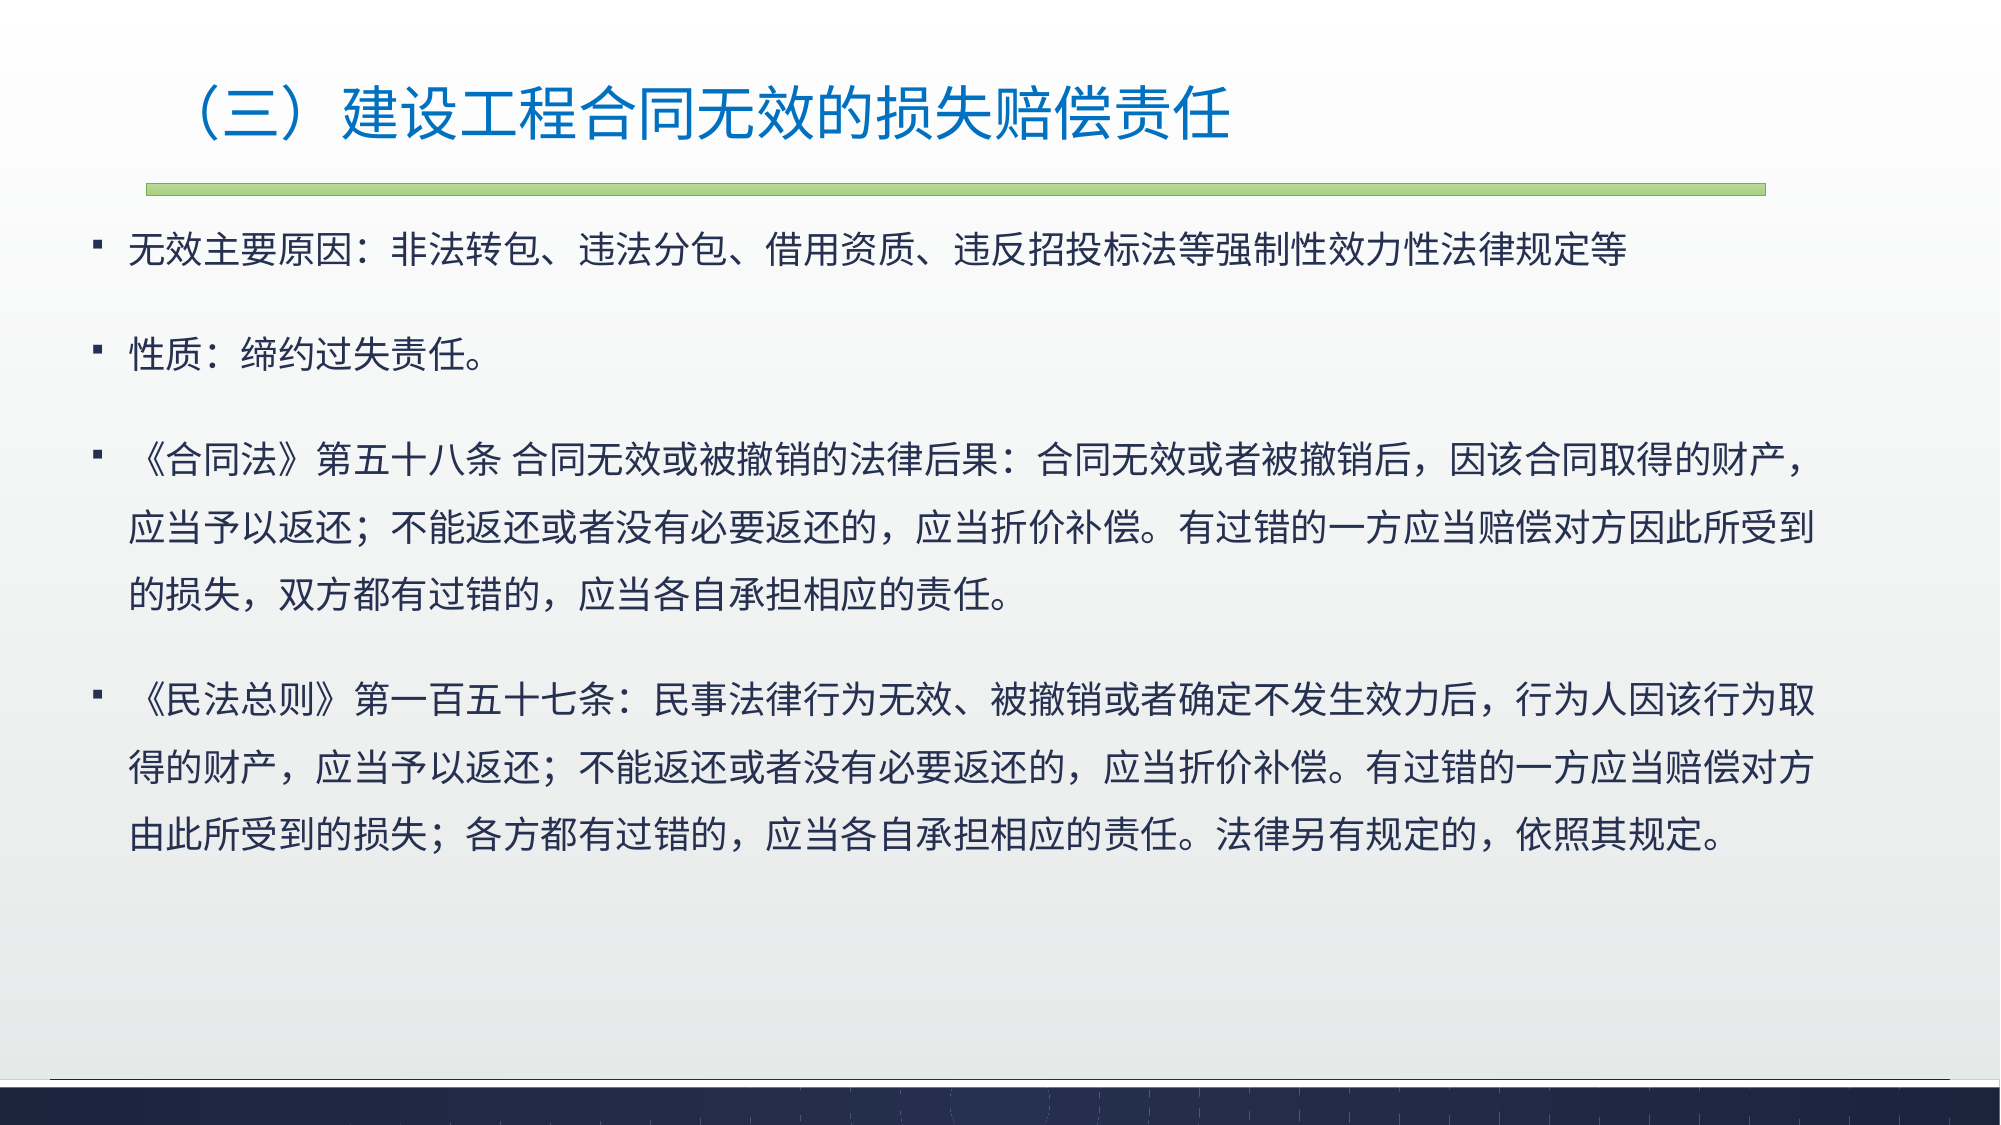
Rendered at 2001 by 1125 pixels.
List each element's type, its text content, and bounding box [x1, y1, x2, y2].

text_box [146, 183, 1766, 196]
title （三）建设工程合同无效的损失赔偿责任 [146, 76, 1780, 156]
list 无效主要原因：非法转包、违法分包、借用资质、违反招投标法等强制性效力性法律规定等 性质：缔约过失责任。 《合同法》第五十八条 合同无效或被撤销的法律后果：合同无效或者被撤销后，因该合同取得的财产，应当予以返还；不能返还或者没有必要返还的，应当折价补偿。有过错的一方应当赔偿对方因此所受到的损失，双方都有过错的，应当各自承担相应的责任。 《民法总则》第一百五十七条：民事法律行为无效、被撤销或者确定不发生效力后，行为人因该行为取得的财产，应当予以返还；不能返还或者没有必要返还的，应当折价补偿。有过错的一方应当赔偿对方由此所受到的损失；各方都有过错的，应当各自承担相应的责任。法律另有规定的，依照其规定。 [68, 195, 1866, 1069]
